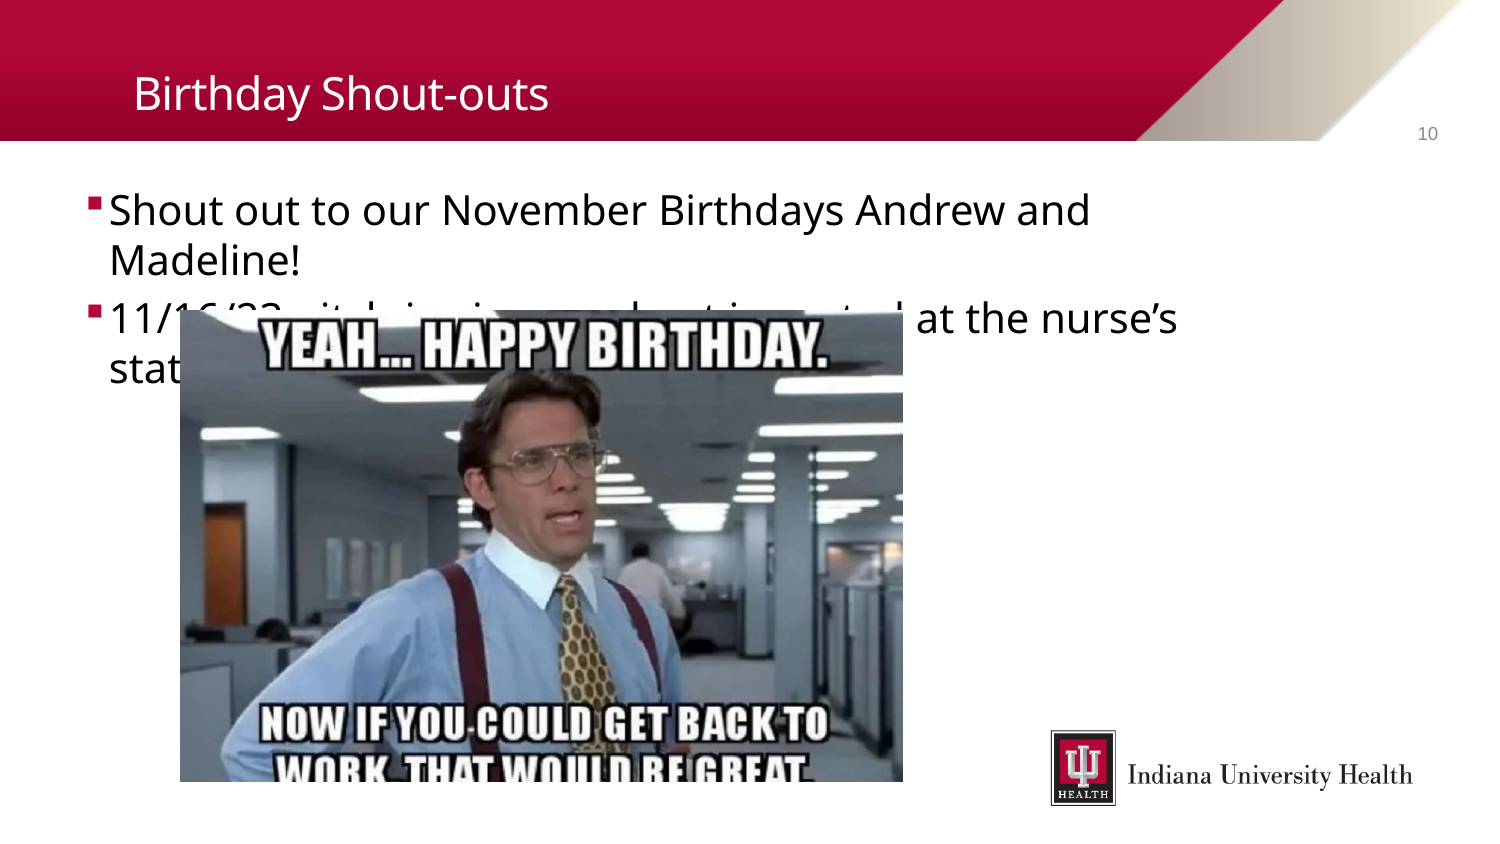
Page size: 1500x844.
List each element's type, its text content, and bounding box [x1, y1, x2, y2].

title Birthday Shout-outs [132, 25, 1140, 121]
slide_number 10 [1318, 98, 1439, 144]
picture [1048, 727, 1415, 809]
list Shout out to our November Birthdays Andrew and Madeline! 11/16/23 pitch-in sign-up sheet is posted at the nurse’s station. [84, 183, 1247, 768]
picture [0, 0, 1500, 141]
picture [179, 310, 903, 782]
